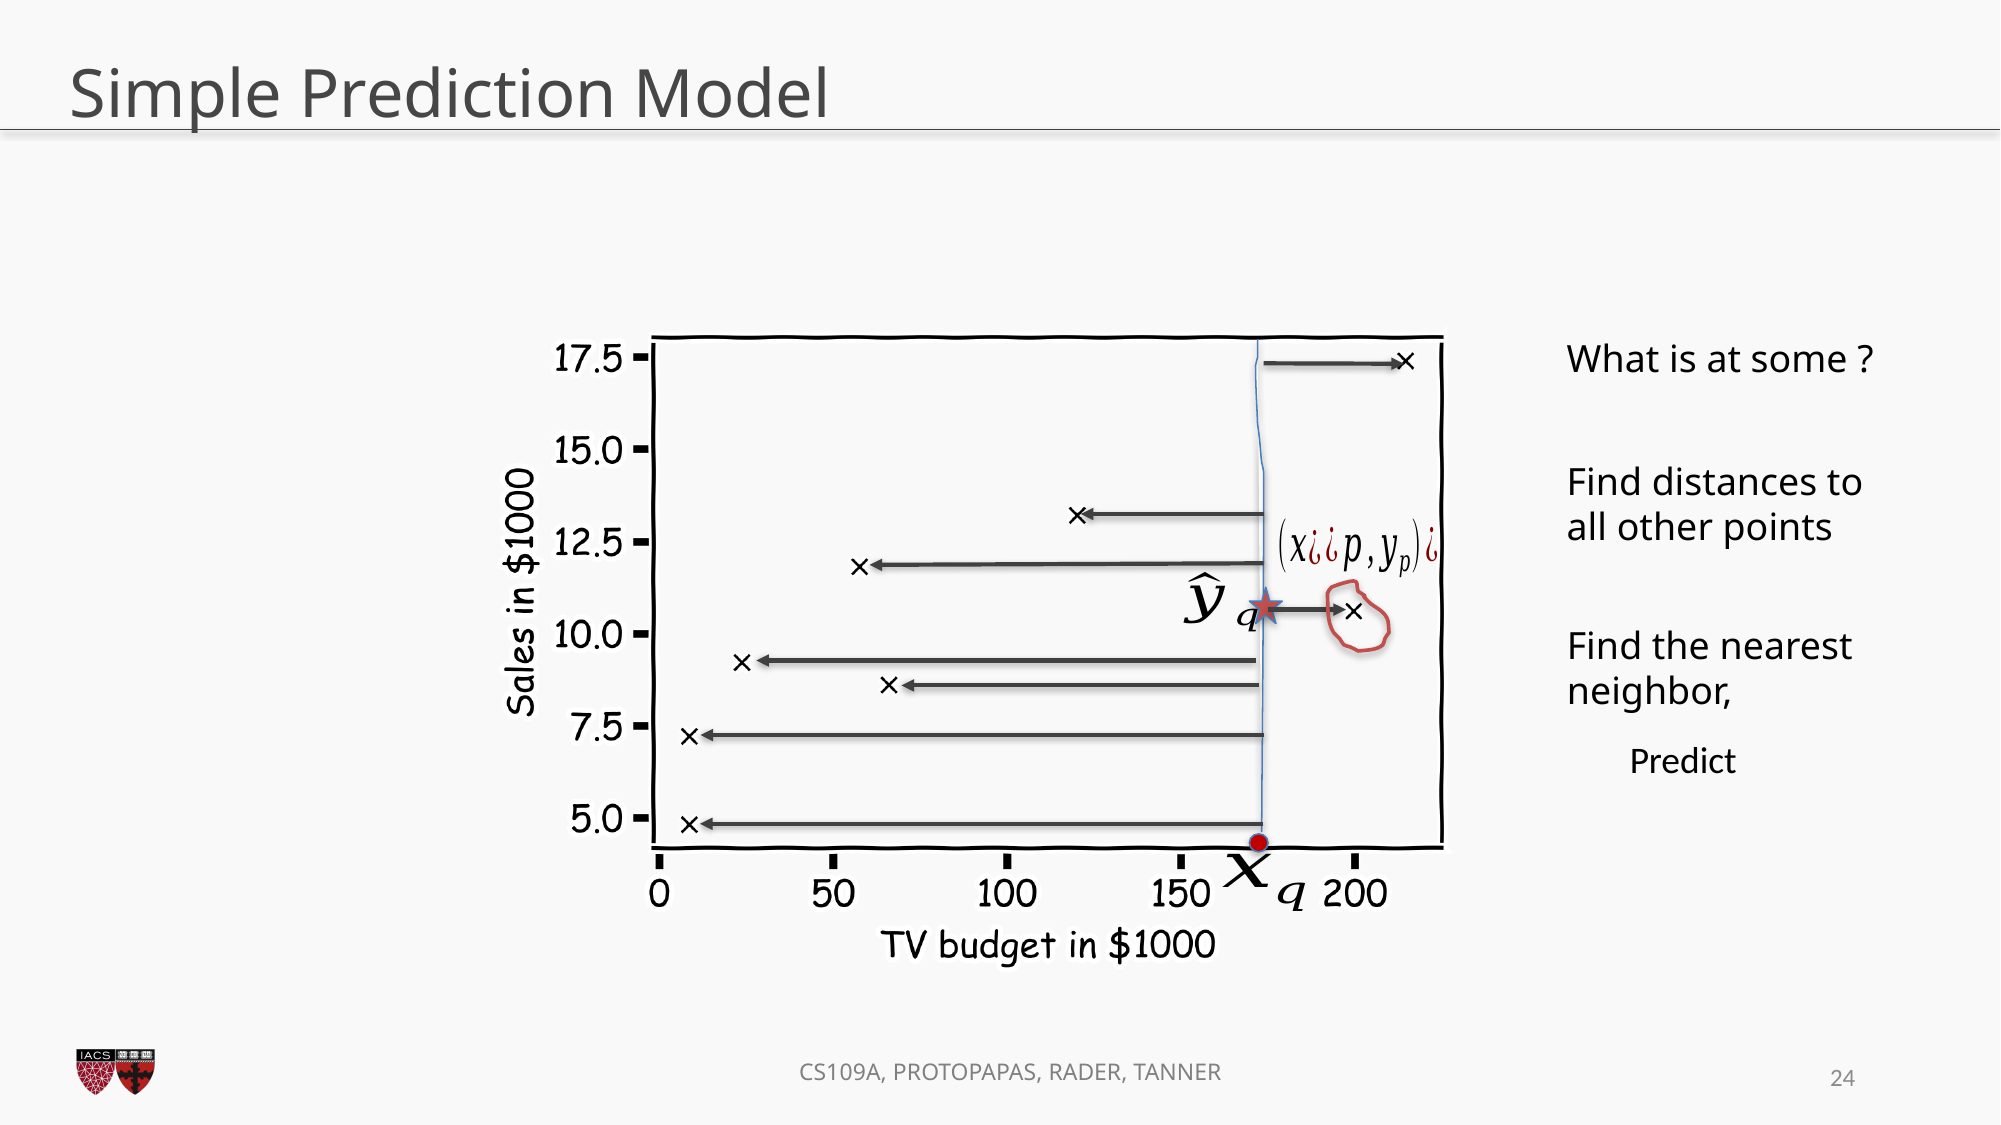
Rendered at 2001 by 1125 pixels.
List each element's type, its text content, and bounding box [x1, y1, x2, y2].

title Simple Prediction Model [55, 43, 1941, 170]
text_box [1171, 1046, 1202, 1107]
picture [75, 1049, 155, 1095]
slide_number 23 [1403, 1046, 1871, 1107]
picture [428, 247, 1554, 998]
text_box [1409, 450, 1896, 513]
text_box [1409, 514, 1917, 816]
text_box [1216, 327, 1967, 912]
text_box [699, 362, 1405, 824]
